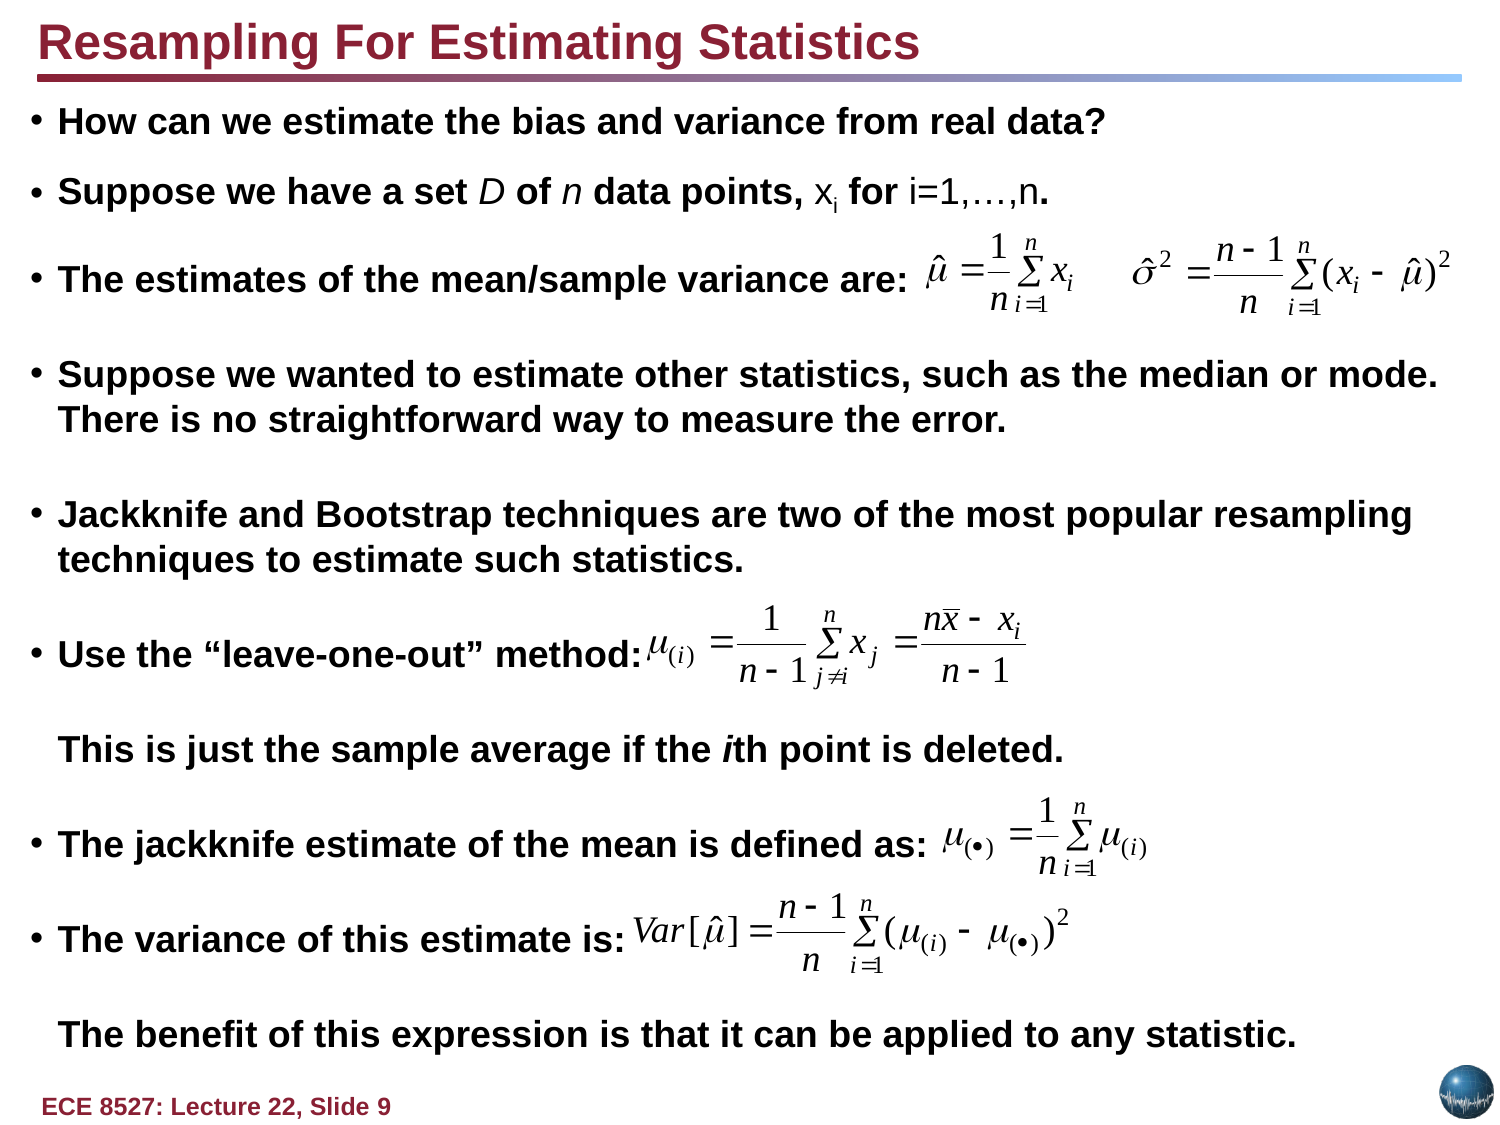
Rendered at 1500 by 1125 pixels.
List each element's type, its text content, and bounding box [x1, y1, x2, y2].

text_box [1128, 228, 1459, 323]
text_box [641, 597, 1032, 696]
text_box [631, 885, 1078, 980]
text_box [937, 789, 1155, 884]
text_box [920, 225, 1082, 320]
picture [1439, 1065, 1494, 1119]
text_box How can we estimate the bias and variance from real data? Suppose we have a set D of n data points, xi for i=1,…,n. The estimates of the mean/sample variance are: Suppose we wanted to estimate other statistics, such as the median or mode. There is no straightforward way to measure the error. Jackknife and Bootstrap techniques are two of the most popular resampling techniques to estimate such statistics. Use the “leave-one-out” method: This is just the sample average if the ith point is deleted. The jackknife estimate of the mean is defined as: The variance of this estimate is: The benefit of this expression is that it can be applied to any statistic. [30, 96, 1463, 1056]
text_box Resampling For Estimating Statistics [37, 9, 1459, 70]
